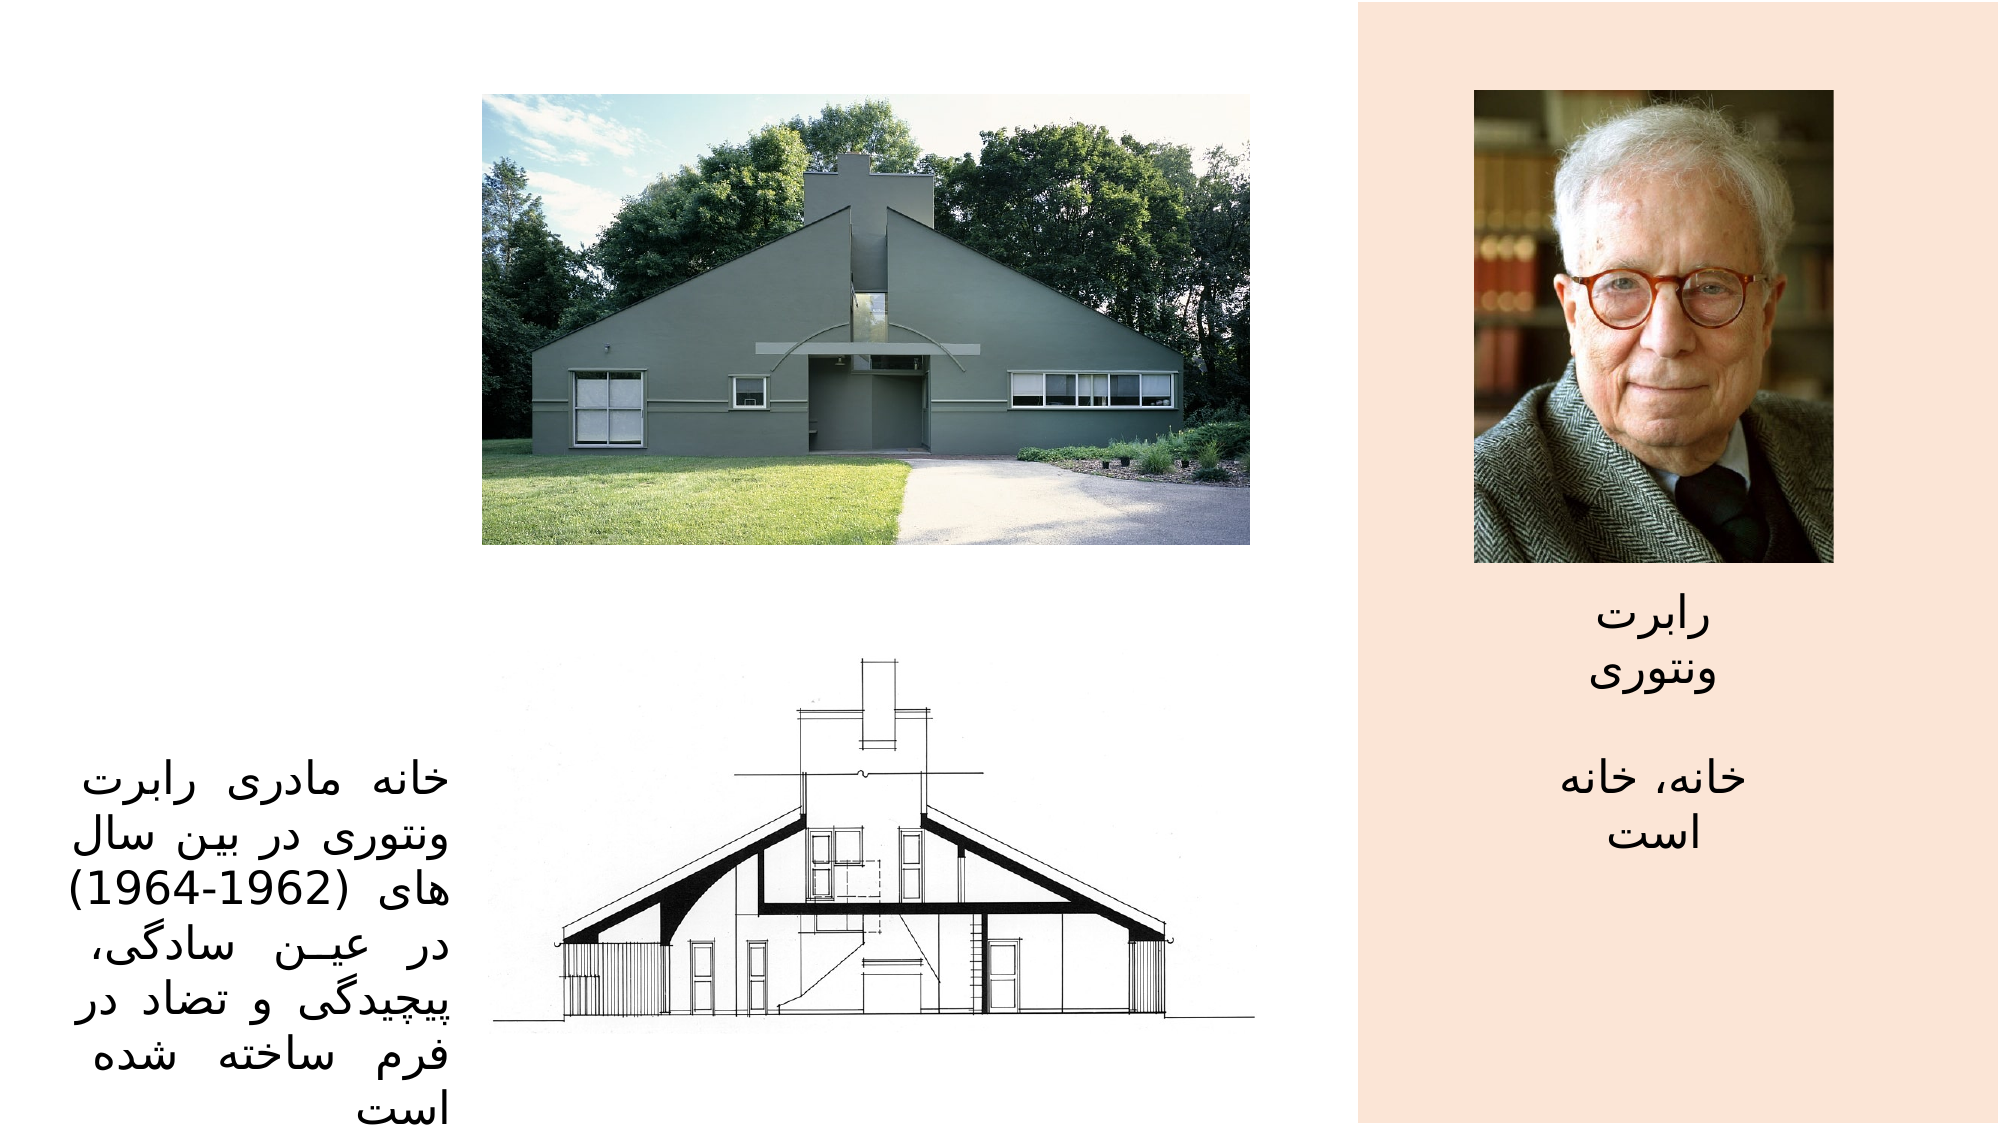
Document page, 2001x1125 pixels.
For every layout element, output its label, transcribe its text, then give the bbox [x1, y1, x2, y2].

text_box رابرت ونتوری خانه، خانه است [1512, 575, 1796, 865]
picture [488, 649, 1257, 1034]
text_box خانه مادری رابرت ونتوری در بین سال های (1962-1964) در عین سادگی، پیچیدگی و تضاد در فرم ساخته شده است [52, 741, 467, 1125]
picture [481, 94, 1250, 545]
picture [1474, 89, 1834, 563]
text_box [1355, 0, 2000, 1125]
